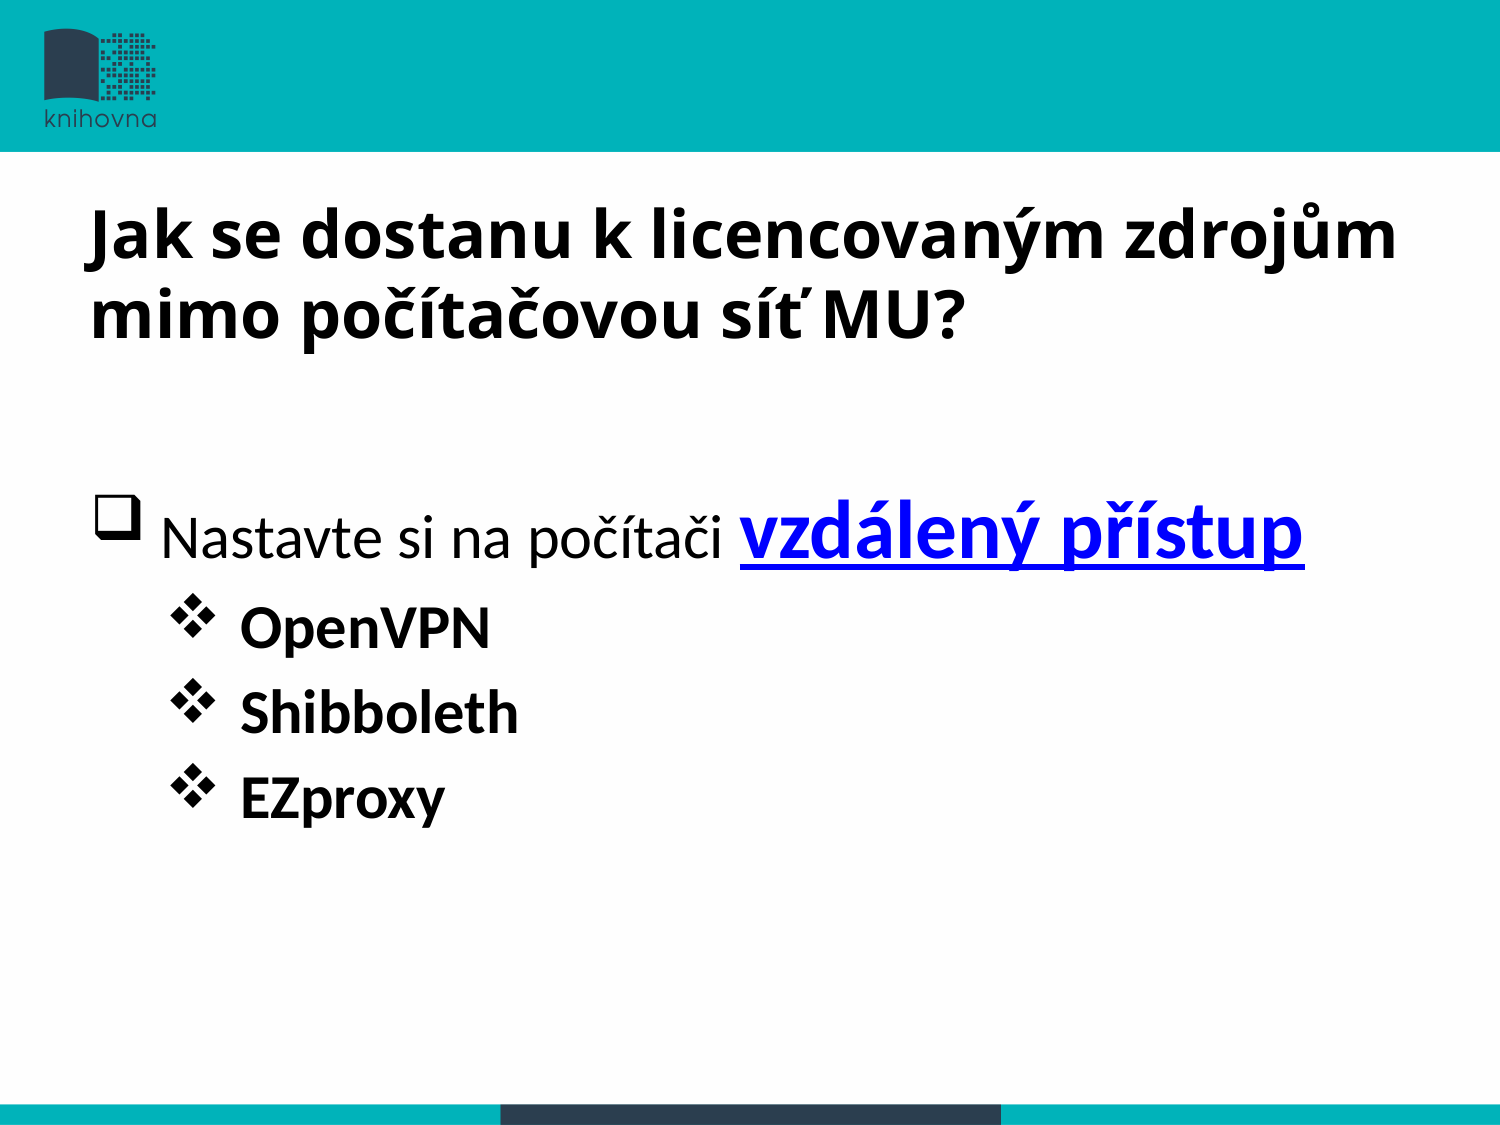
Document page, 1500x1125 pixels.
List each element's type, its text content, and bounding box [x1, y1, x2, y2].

text_box Jak se dostanu k licencovaným zdrojům mimo počítačovou síť MU? [74, 184, 1425, 405]
list Nastavte si na počítači vzdálený přístup OpenVPN Shibboleth EZproxy [0, 468, 1350, 1125]
picture [0, 0, 1500, 1125]
